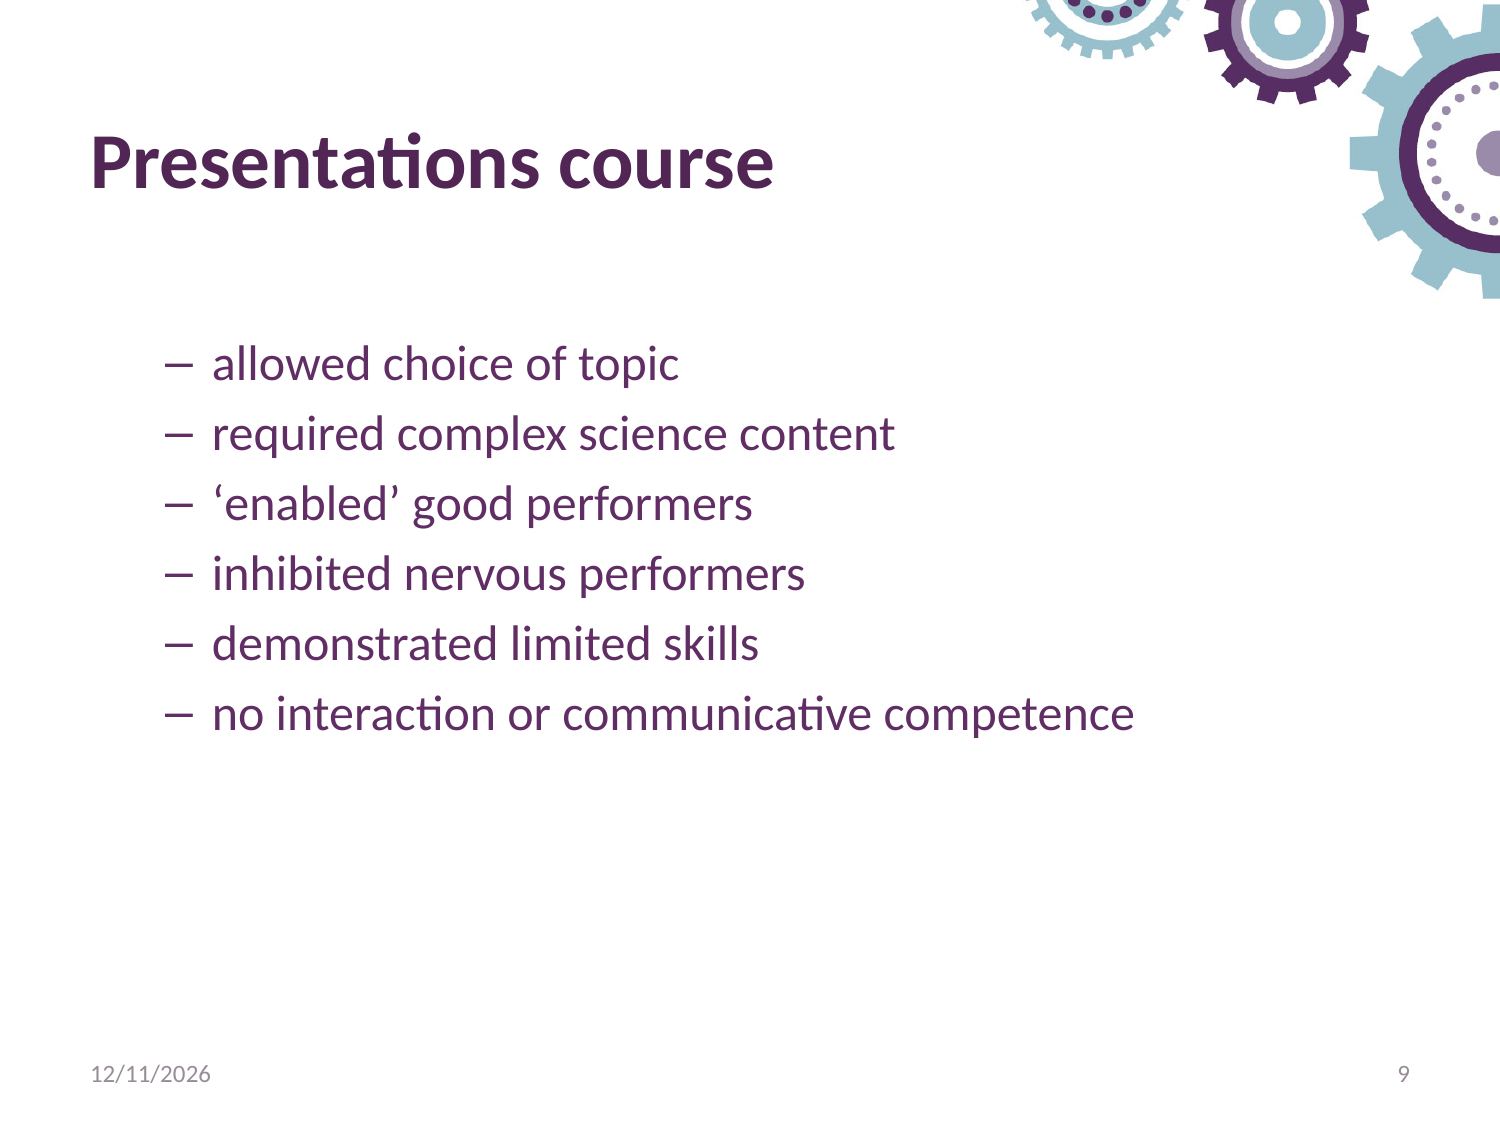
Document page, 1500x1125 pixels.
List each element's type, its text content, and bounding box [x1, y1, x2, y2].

title Presentations course [75, 106, 1339, 225]
list allowed choice of topic required complex science content ‘enabled’ good performers inhibited nervous performers demonstrated limited skills no interaction or communicative competence [75, 243, 1412, 1035]
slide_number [75, 1042, 425, 1103]
picture [3, 0, 1500, 303]
slide_number 9 [1074, 1042, 1425, 1103]
